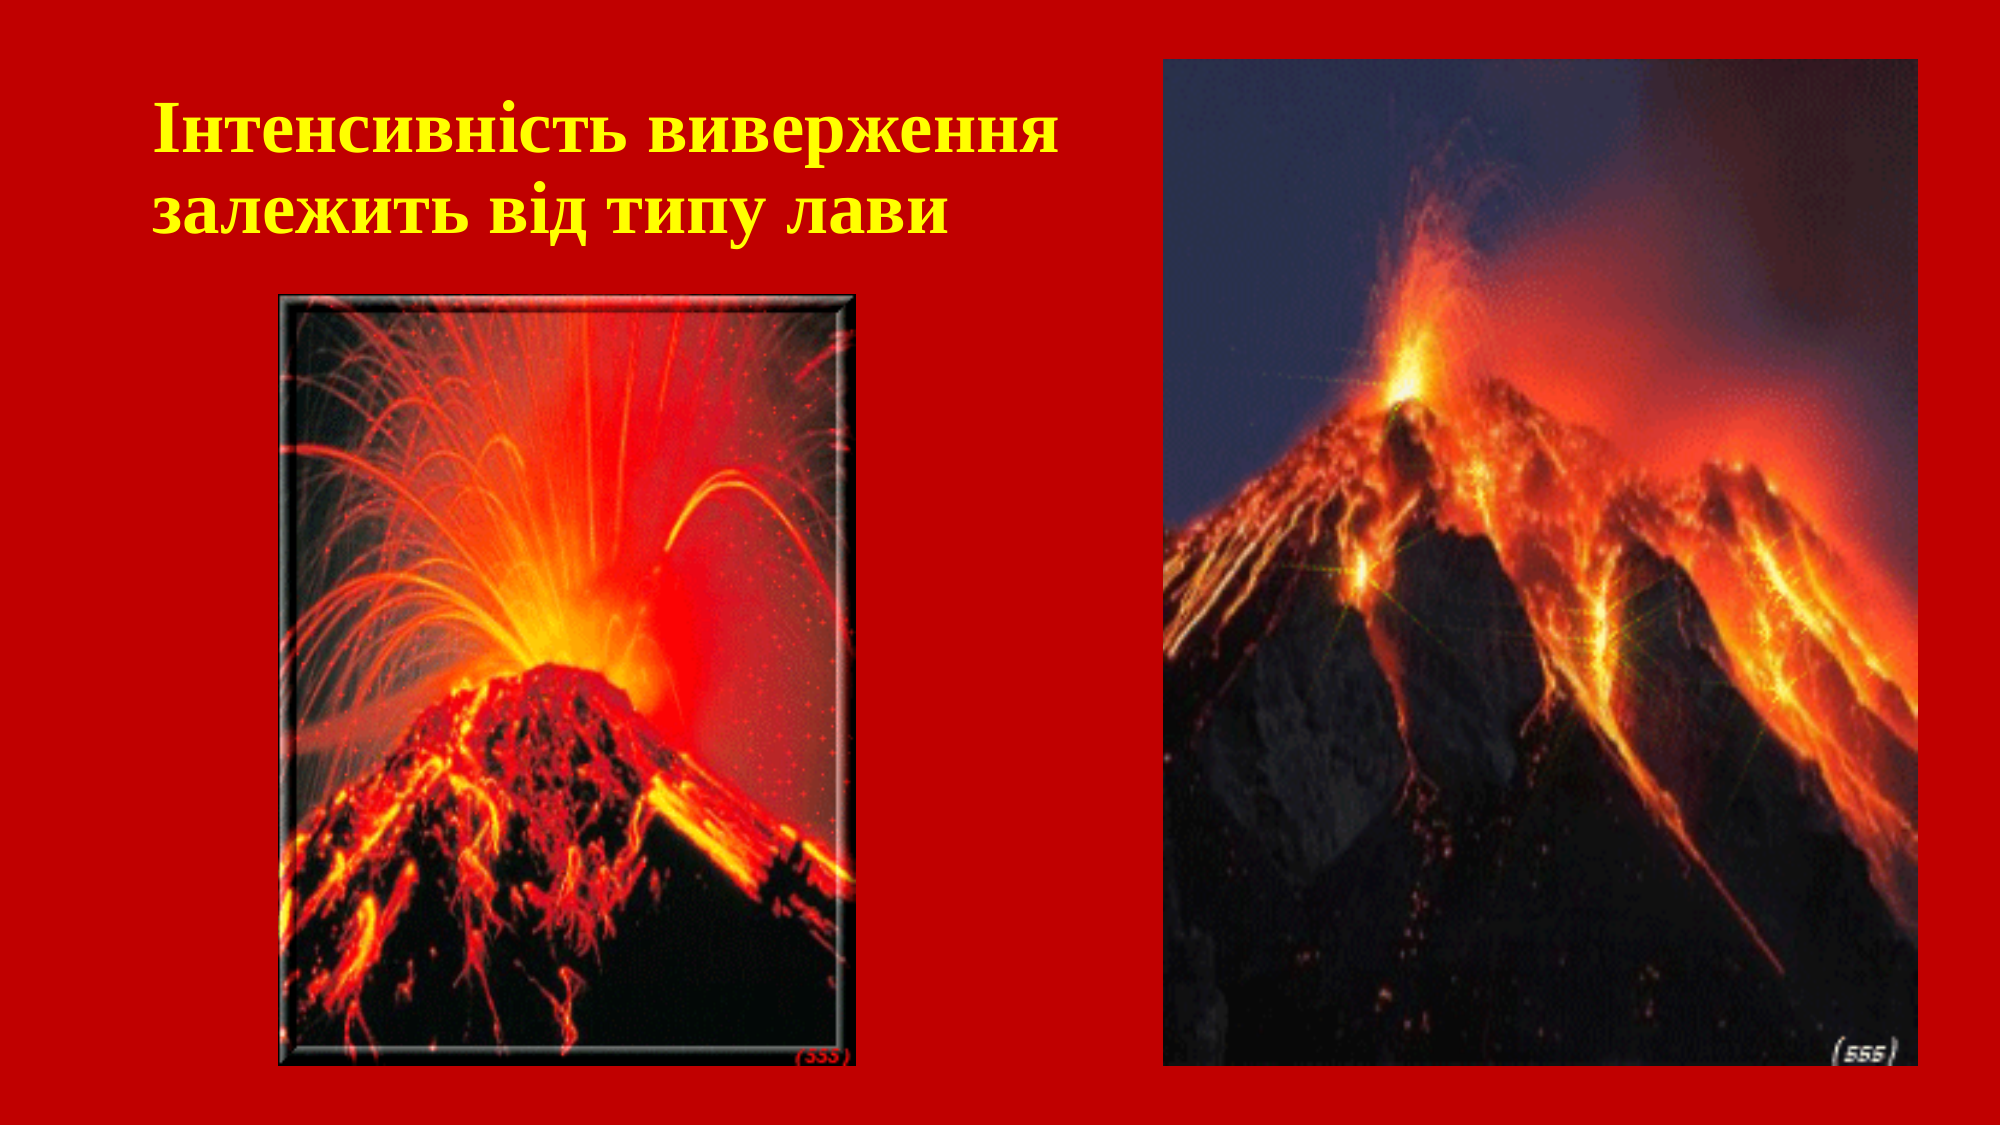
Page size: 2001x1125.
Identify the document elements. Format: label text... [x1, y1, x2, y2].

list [277, 294, 856, 1066]
title Інтенсивність виверження залежить від типу лави [137, 59, 1104, 278]
picture [1163, 59, 1918, 1066]
